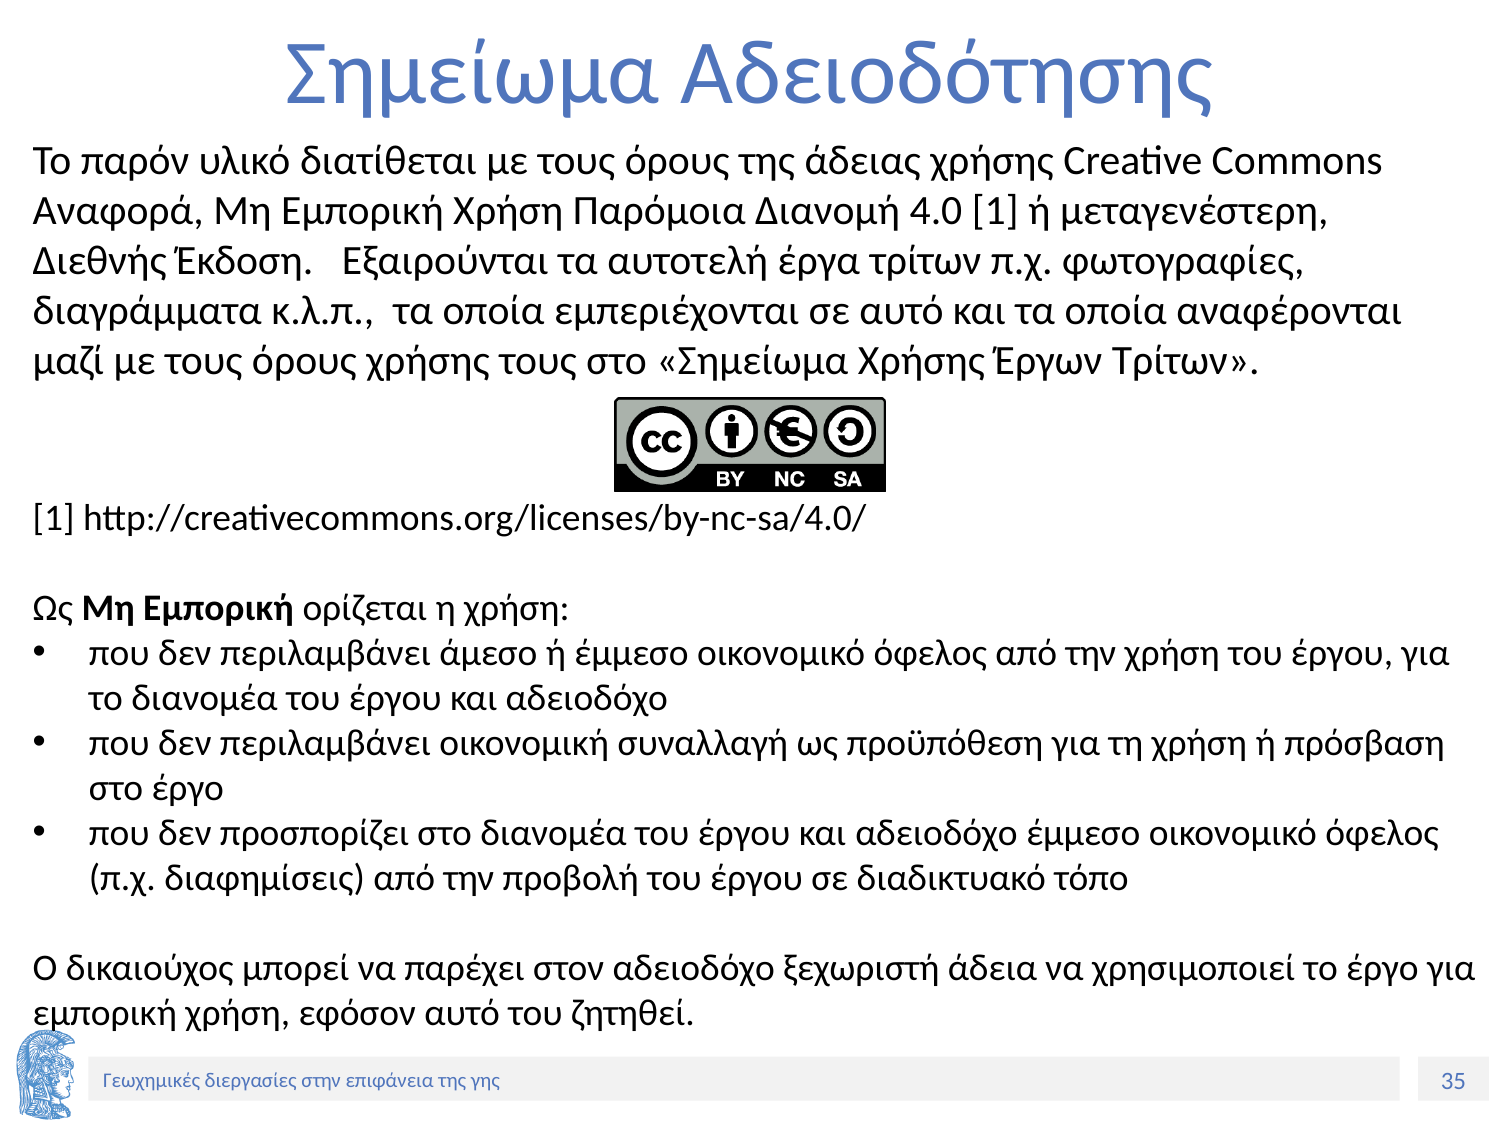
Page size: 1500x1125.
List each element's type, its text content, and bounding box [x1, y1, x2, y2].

picture [614, 396, 886, 492]
text_box [1] http://creativecommons.org/licenses/by-nc-sa/4.0/ Ως Μη Εμπορική ορίζεται η χρήση: που δεν περιλαμβάνει άμεσο ή έμμεσο οικονομικό όφελος από την χρήση του έργου, για το διανομέα του έργου και αδειοδόχο που δεν περιλαμβάνει οικονομική συναλλαγή ως προϋπόθεση για τη χρήση ή πρόσβαση στο έργο που δεν προσπορίζει στο διανομέα του έργου και αδειοδόχο έμμεσο οικονομικό όφελος (π.χ. διαφημίσεις) από την προβολή του έργου σε διαδικτυακό τόπο Ο δικαιούχος μπορεί να παρέχει στον αδειοδόχο ξεχωριστή άδεια να χρησιμοποιεί το έργο για εμπορική χρήση, εφόσον αυτό του ζητηθεί. [17, 479, 1500, 1047]
picture [9, 1026, 81, 1120]
title Σημείωμα Αδειοδότησης [75, 0, 1425, 125]
list Το παρόν υλικό διατίθεται με τους όρους της άδειας χρήσης Creative Commons Αναφορά, Μη Εμπορική Χρήση Παρόμοια Διανομή 4.0 [1] ή μεταγενέστερη, Διεθνής Έκδοση. Εξαιρούνται τα αυτοτελή έργα τρίτων π.χ. φωτογραφίες, διαγράμματα κ.λ.π., τα οποία εμπεριέχονται σε αυτό και τα οποία αναφέρονται μαζί με τους όρους χρήσης τους στο «Σημείωμα Χρήσης Έργων Τρίτων». [17, 125, 1483, 362]
